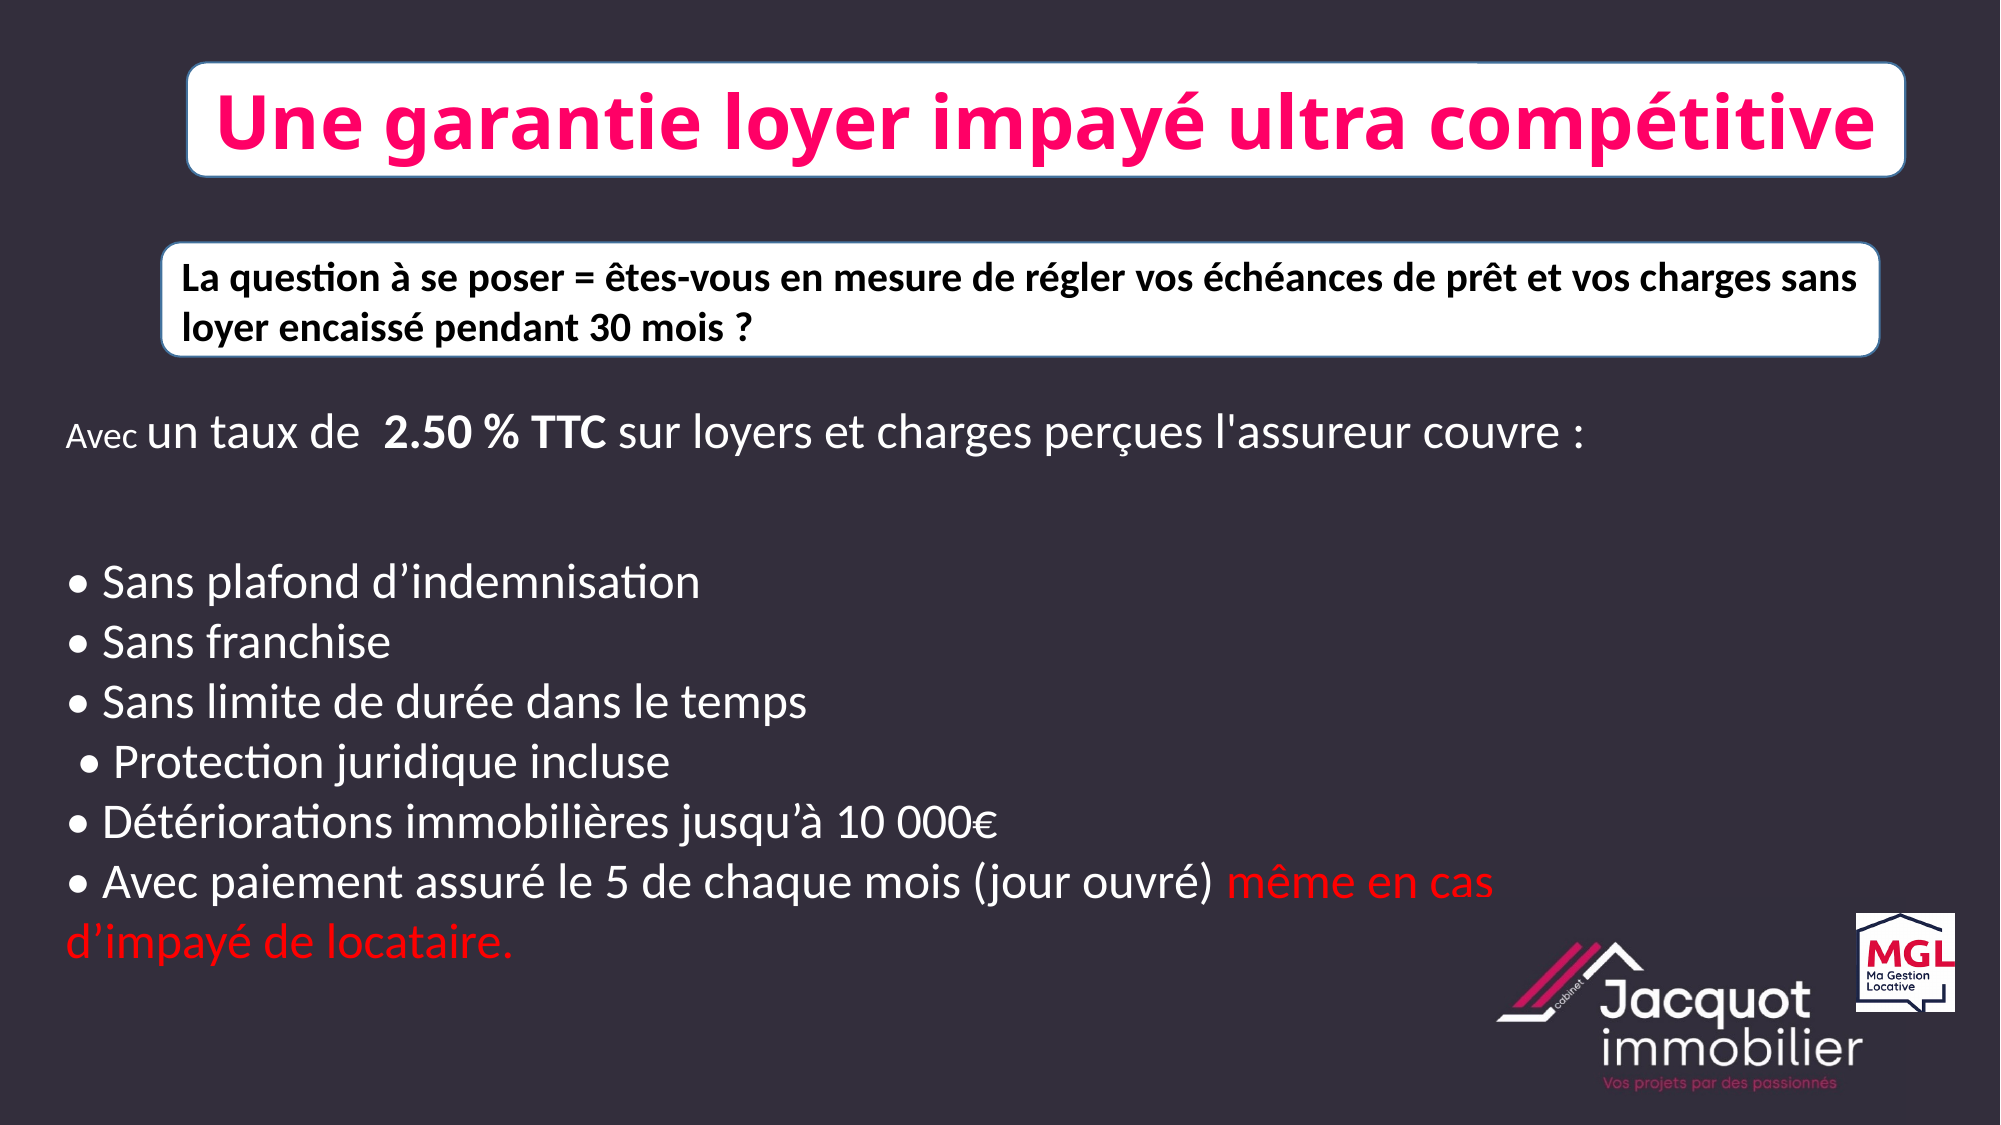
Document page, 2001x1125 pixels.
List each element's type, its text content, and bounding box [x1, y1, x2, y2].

text_box Une garantie loyer impayé ultra compétitive [185, 61, 1907, 178]
text_box Avec un taux de 2.50 % TTC sur loyers et charges perçues l'assureur couvre : • Sans plafond d’indemnisation • Sans franchise • Sans limite de durée dans le temps • Protection juridique incluse • Détériorations immobilières jusqu’à 10 000€ • Avec paiement assuré le 5 de chaque mois (jour ouvré) même en cas d’impayé de locataire. [50, 211, 1949, 1125]
text_box La question à se poser = êtes-vous en mesure de régler vos échéances de prêt et vos charges sans loyer encaissé pendant 30 mois ? [160, 241, 1881, 358]
picture [1450, 897, 1955, 1125]
